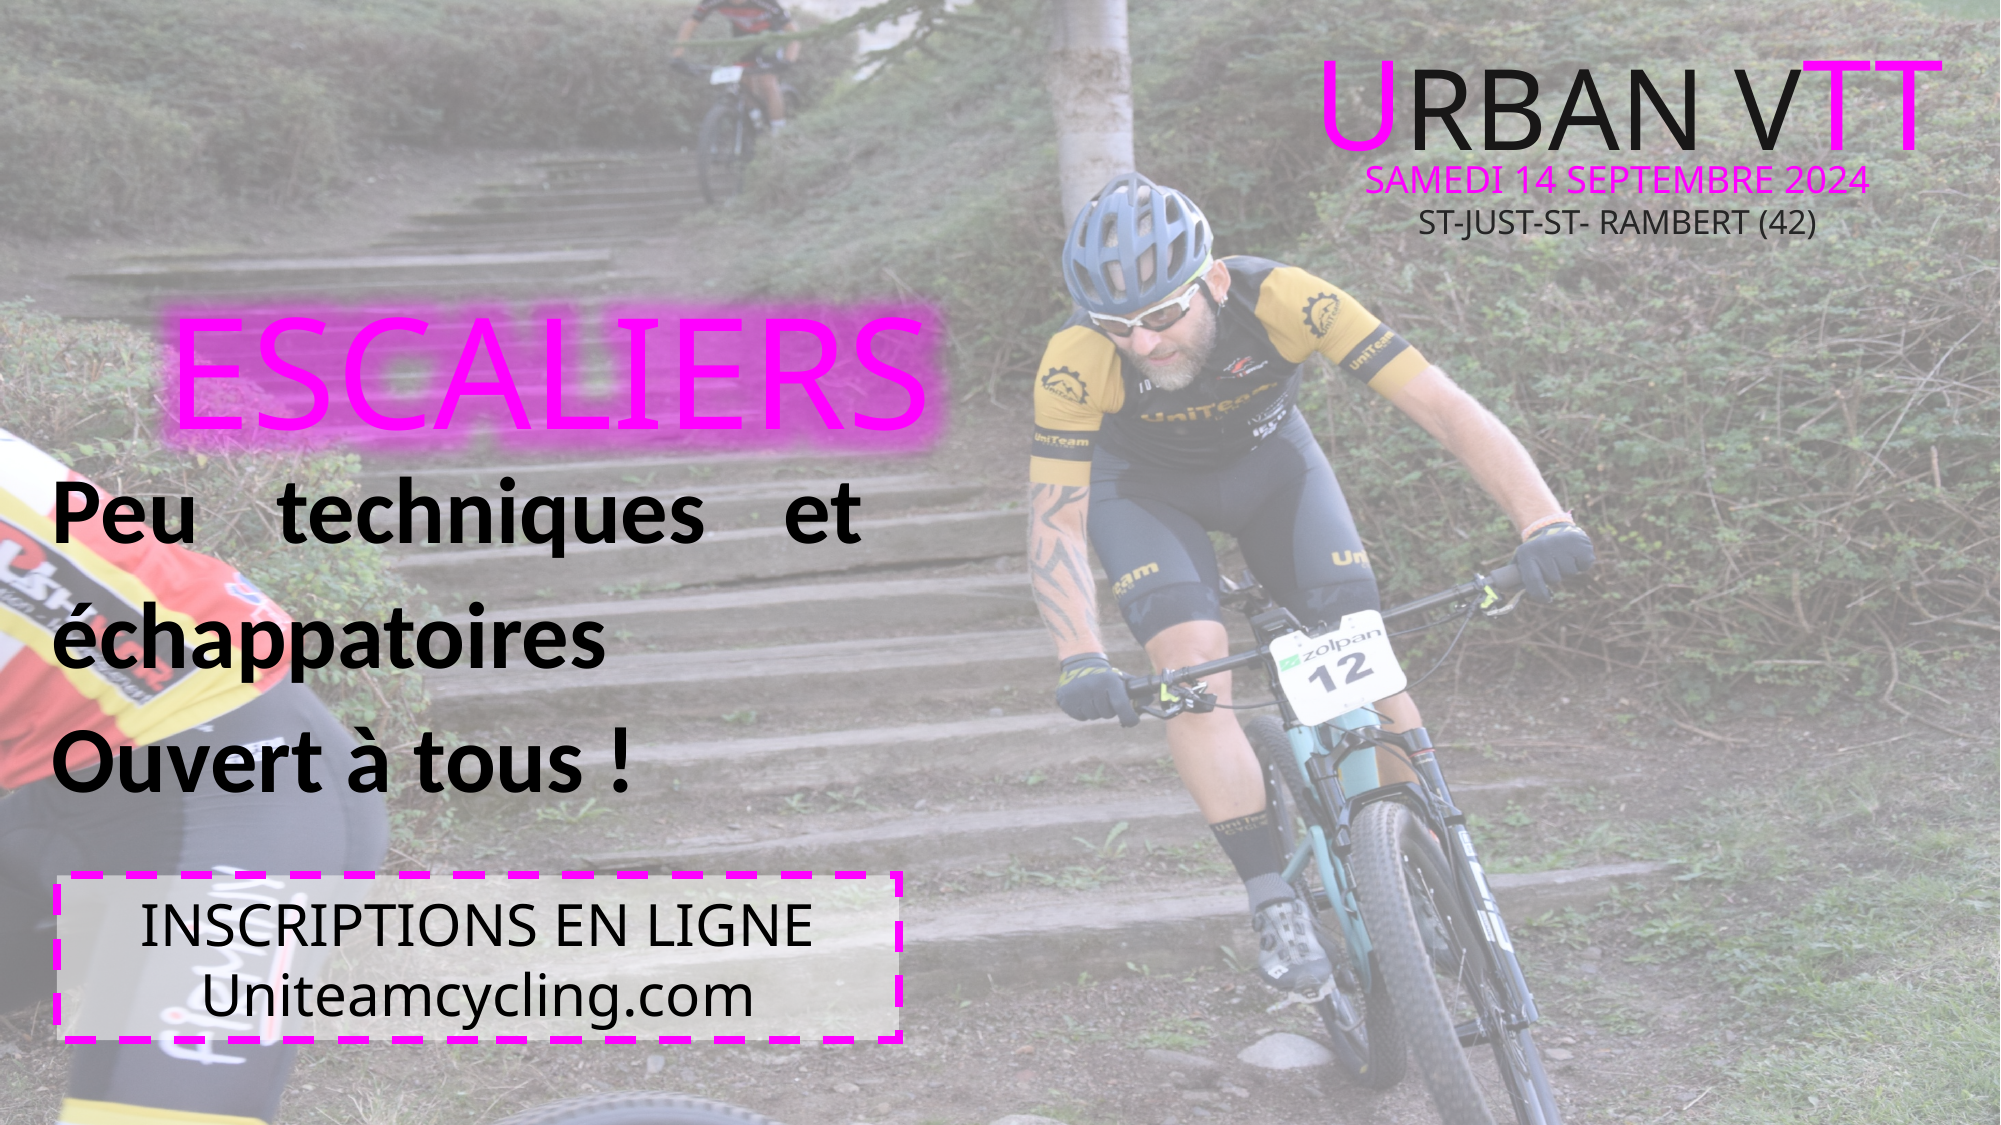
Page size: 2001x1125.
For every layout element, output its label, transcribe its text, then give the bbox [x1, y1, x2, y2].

text_box INSCRIPTIONS EN LIGNE Uniteamcycling.com [56, 874, 900, 1041]
text_box Peu techniques et échappatoires Ouvert à tous ! [36, 429, 879, 824]
text_box SAMEDI 14 SEPTEMBRE 2024 ST-JUST-ST- RAMBERT (42) [1123, 148, 2000, 249]
text_box ESCALIERS [0, 249, 1272, 470]
text_box URBAN VTT [1298, 17, 1959, 183]
